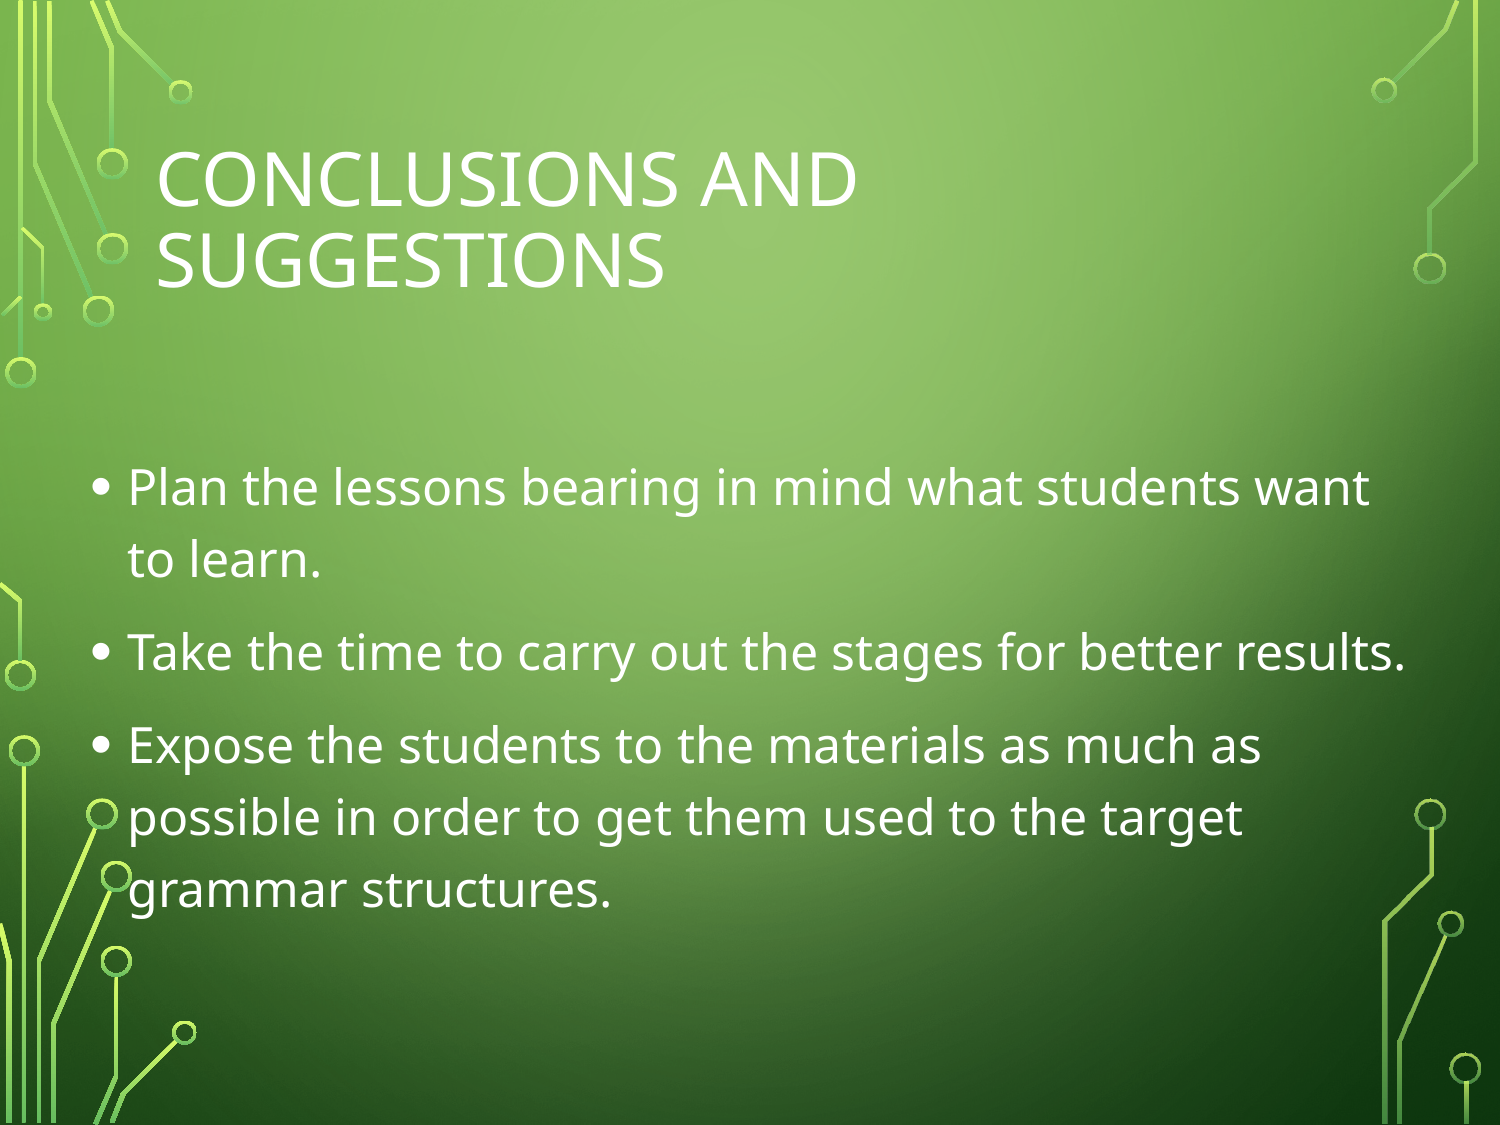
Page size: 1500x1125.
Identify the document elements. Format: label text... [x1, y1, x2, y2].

list Plan the lessons bearing in mind what students want to learn. Take the time to carry out the stages for better results. Expose the students to the materials as much as possible in order to get them used to the target grammar structures. [75, 262, 1425, 1094]
title Conclusions and Suggestions [140, 101, 1360, 262]
